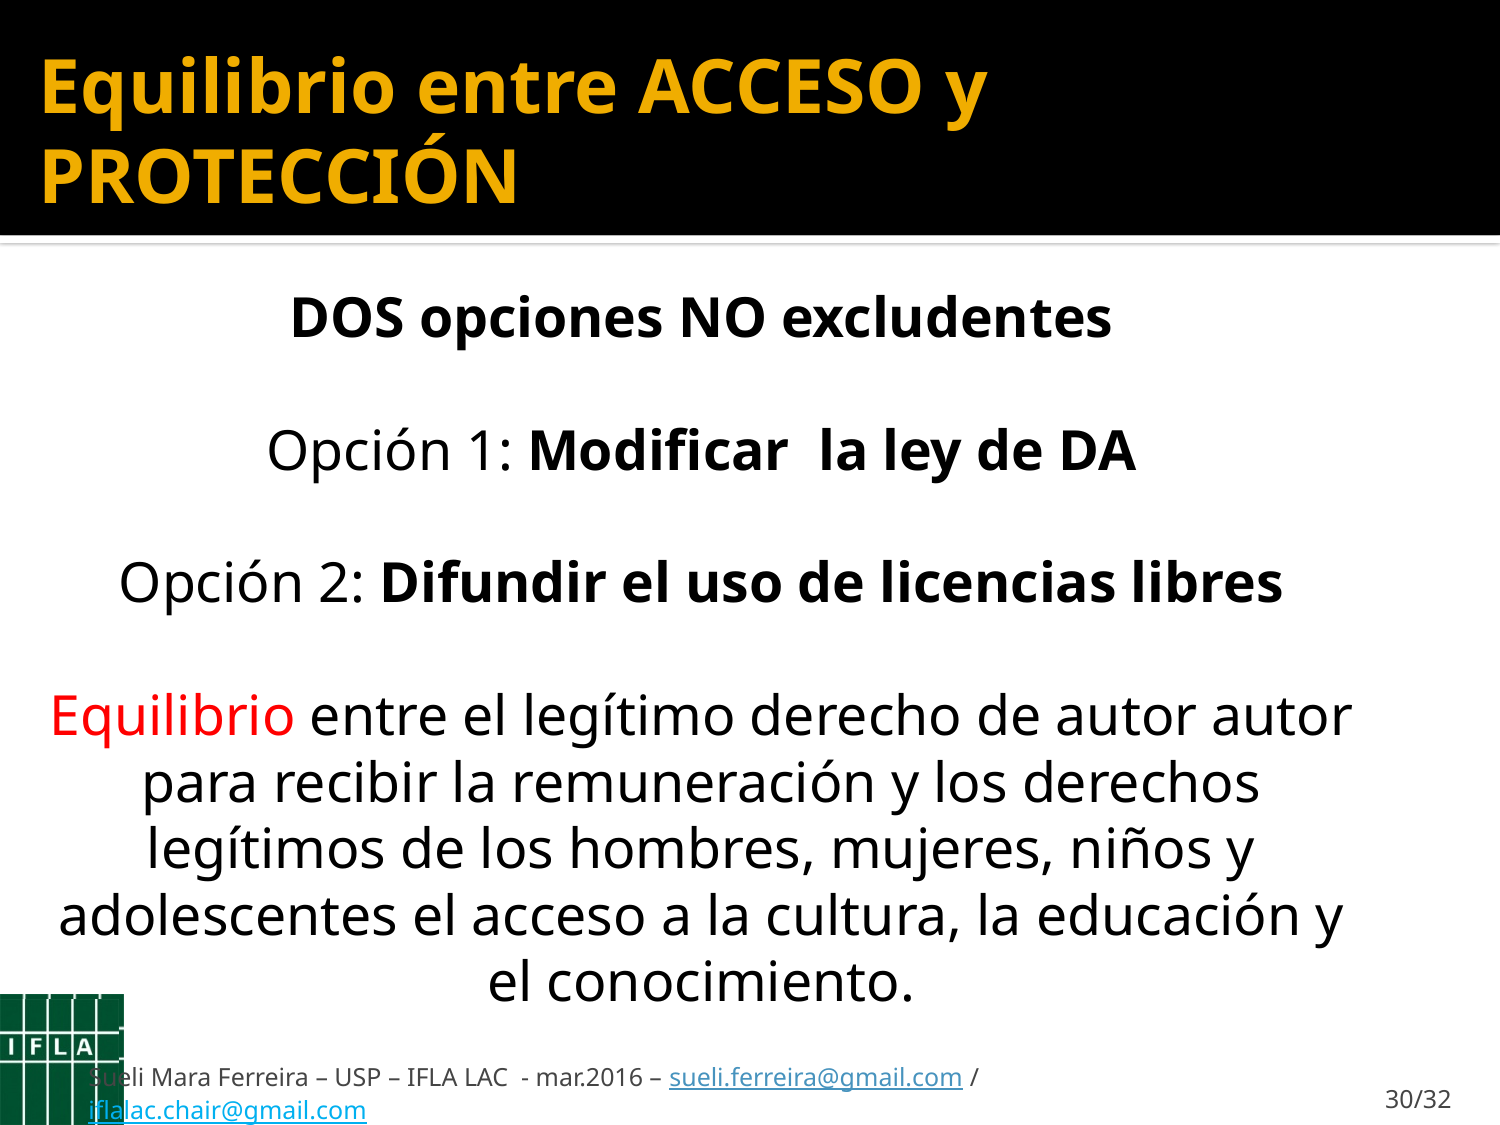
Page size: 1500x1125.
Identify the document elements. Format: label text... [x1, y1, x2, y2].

footer Sueli Mara Ferreira – USP – IFLA LAC - mar.2016 – sueli.ferreira@gmail.com / iflalac.chair@gmail.com [80, 1062, 1208, 1125]
list DOS opciones NO excludentes Opción 1: Modificar la ley de DA Opción 2: Difundir el uso de licencias libres Equilibrio entre el legítimo derecho de autor autor para recibir la remuneración y los derechos legítimos de los hombres, mujeres, niños y adolescentes el acceso a la cultura, la educación y el conocimiento. [29, 267, 1380, 1026]
picture [0, 994, 124, 1125]
title Equilibrio entre ACCESO y PROTECCIÓN [23, 25, 1477, 231]
slide_number 30 [1345, 1072, 1467, 1118]
